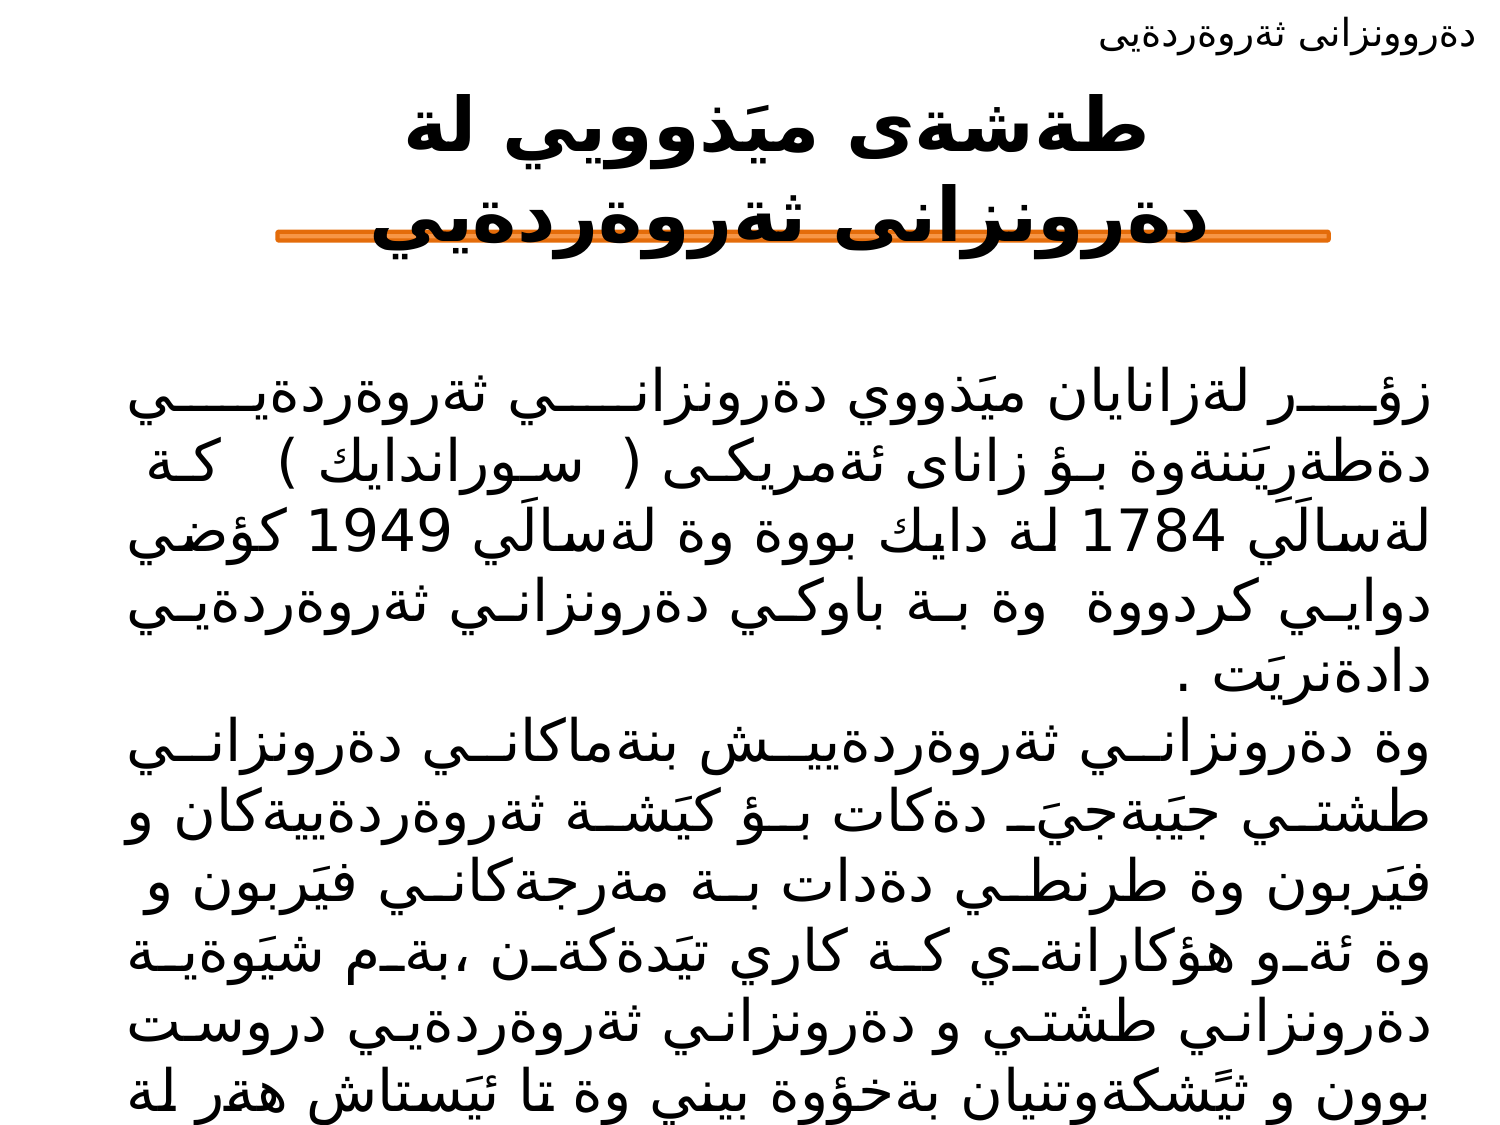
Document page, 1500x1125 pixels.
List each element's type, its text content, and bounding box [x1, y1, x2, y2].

subtitle دةروونزانى ثةروةردةيى [1068, 0, 1500, 114]
title طةشةى ميَذوويي لة دةرونزانى ثةروةردةيي [206, 107, 1347, 226]
text_box زؤر لةزانايان ميَذووي دةرونزاني ثةروةردةيي دةطةرِيَننةوة بؤ زاناى ئةمريكى ( سوراندايك ) كة لةسالَي 1784 لة دايك بووة وة لةسالَي 1949 كؤضي دوايي كردووة وة بة باوكي دةرونزاني ثةروةردةيي دادةنريَت . وة دةرونزاني ثةروةردةييش بنةماكاني دةرونزاني طشتي جيَبةجيَ دةكات بؤ كيَشة ثةروةردةييةكان و فيَربون وة طرنطي دةدات بة مةرجةكاني فيَربون و وة ئةو هؤكارانةي كة كاري تيَدةكةن ،بةم شيَوةية دةرونزاني طشتي و دةرونزاني ثةروةردةيي دروست بوون و ثيًشكةوتنيان بةخؤوة بيني وة تا ئيَستاش هةر لة ثيًشكةوتندان. [112, 345, 1447, 1125]
text_box [275, 229, 1331, 243]
text_box [88, 243, 1436, 1047]
